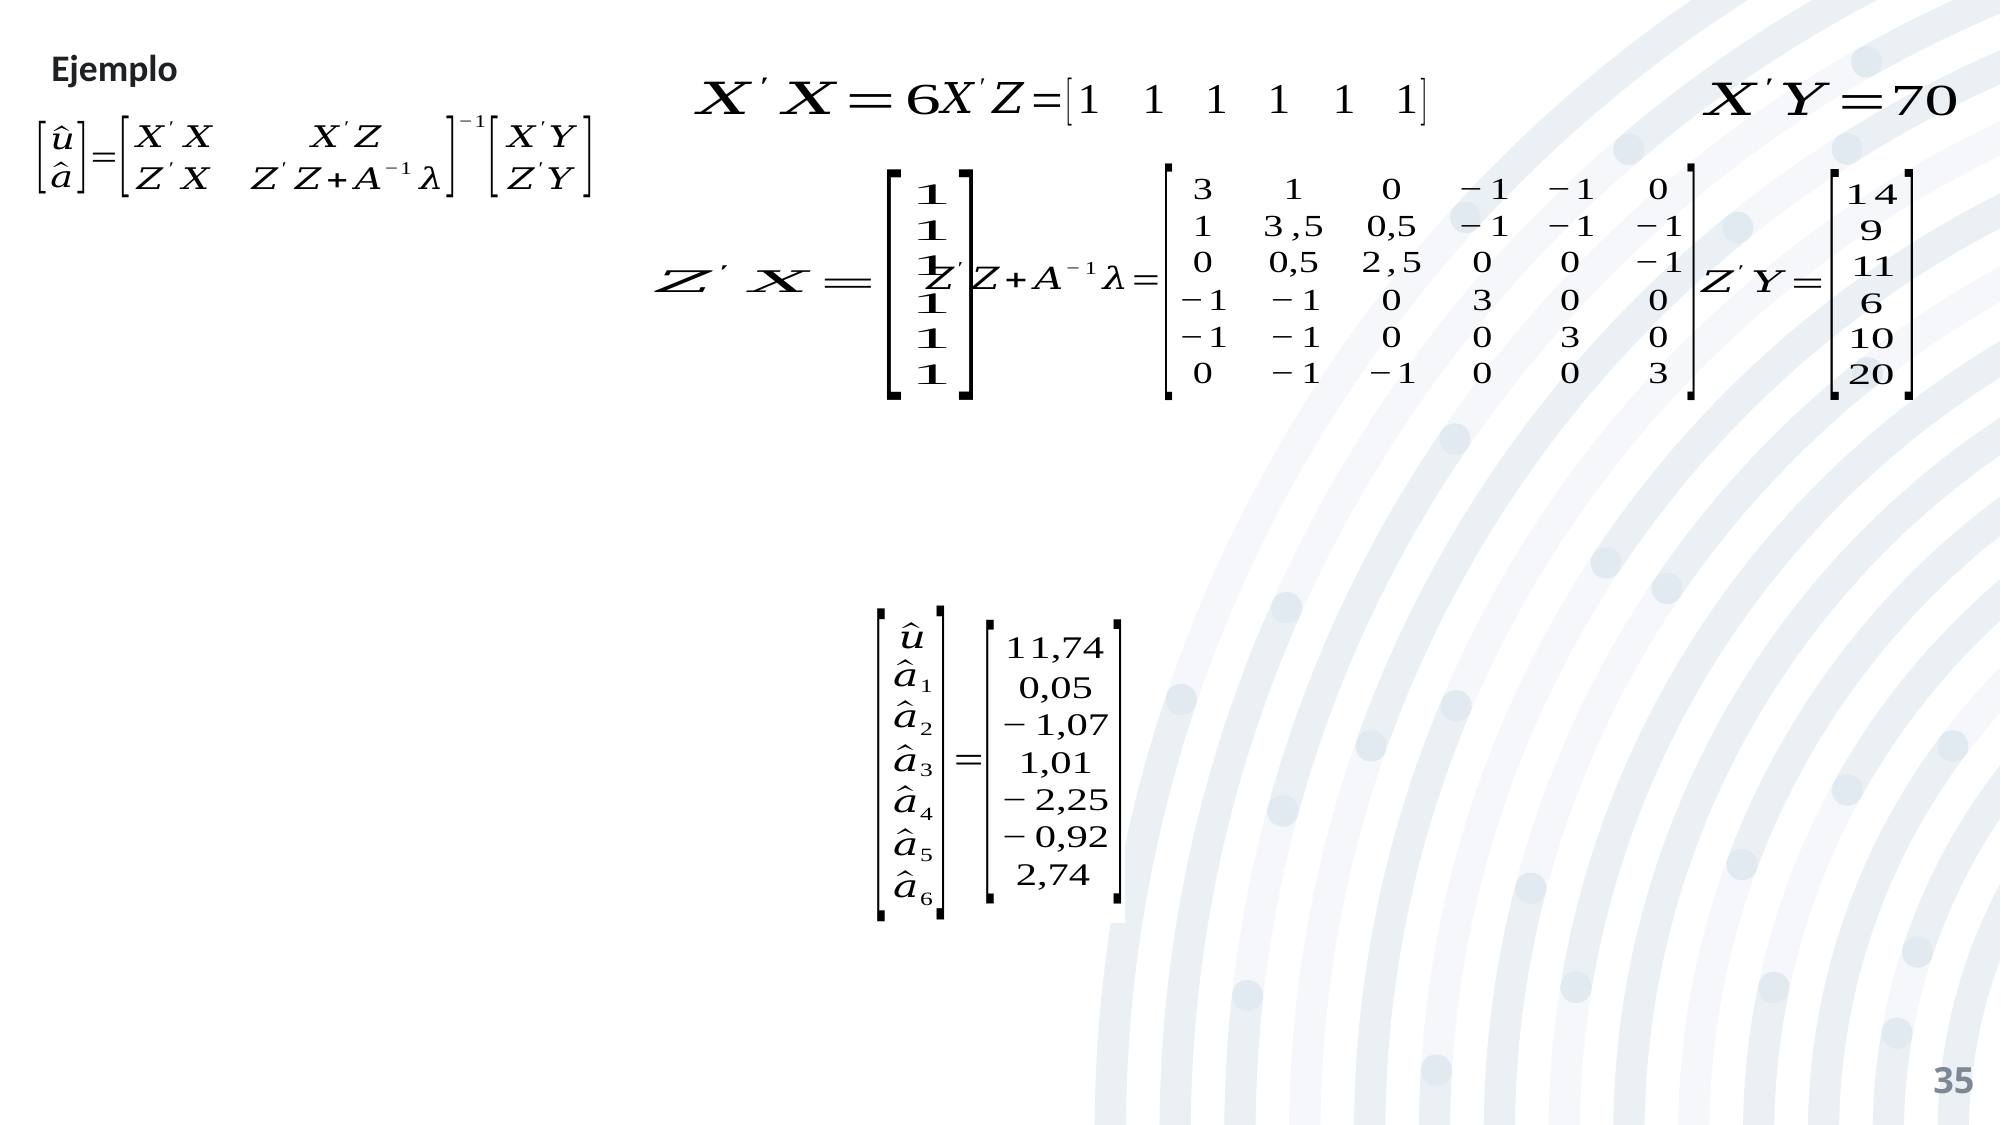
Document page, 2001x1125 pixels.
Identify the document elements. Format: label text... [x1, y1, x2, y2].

text_box Ejemplo [36, 36, 193, 97]
slide_number 35 [1854, 1038, 1975, 1125]
